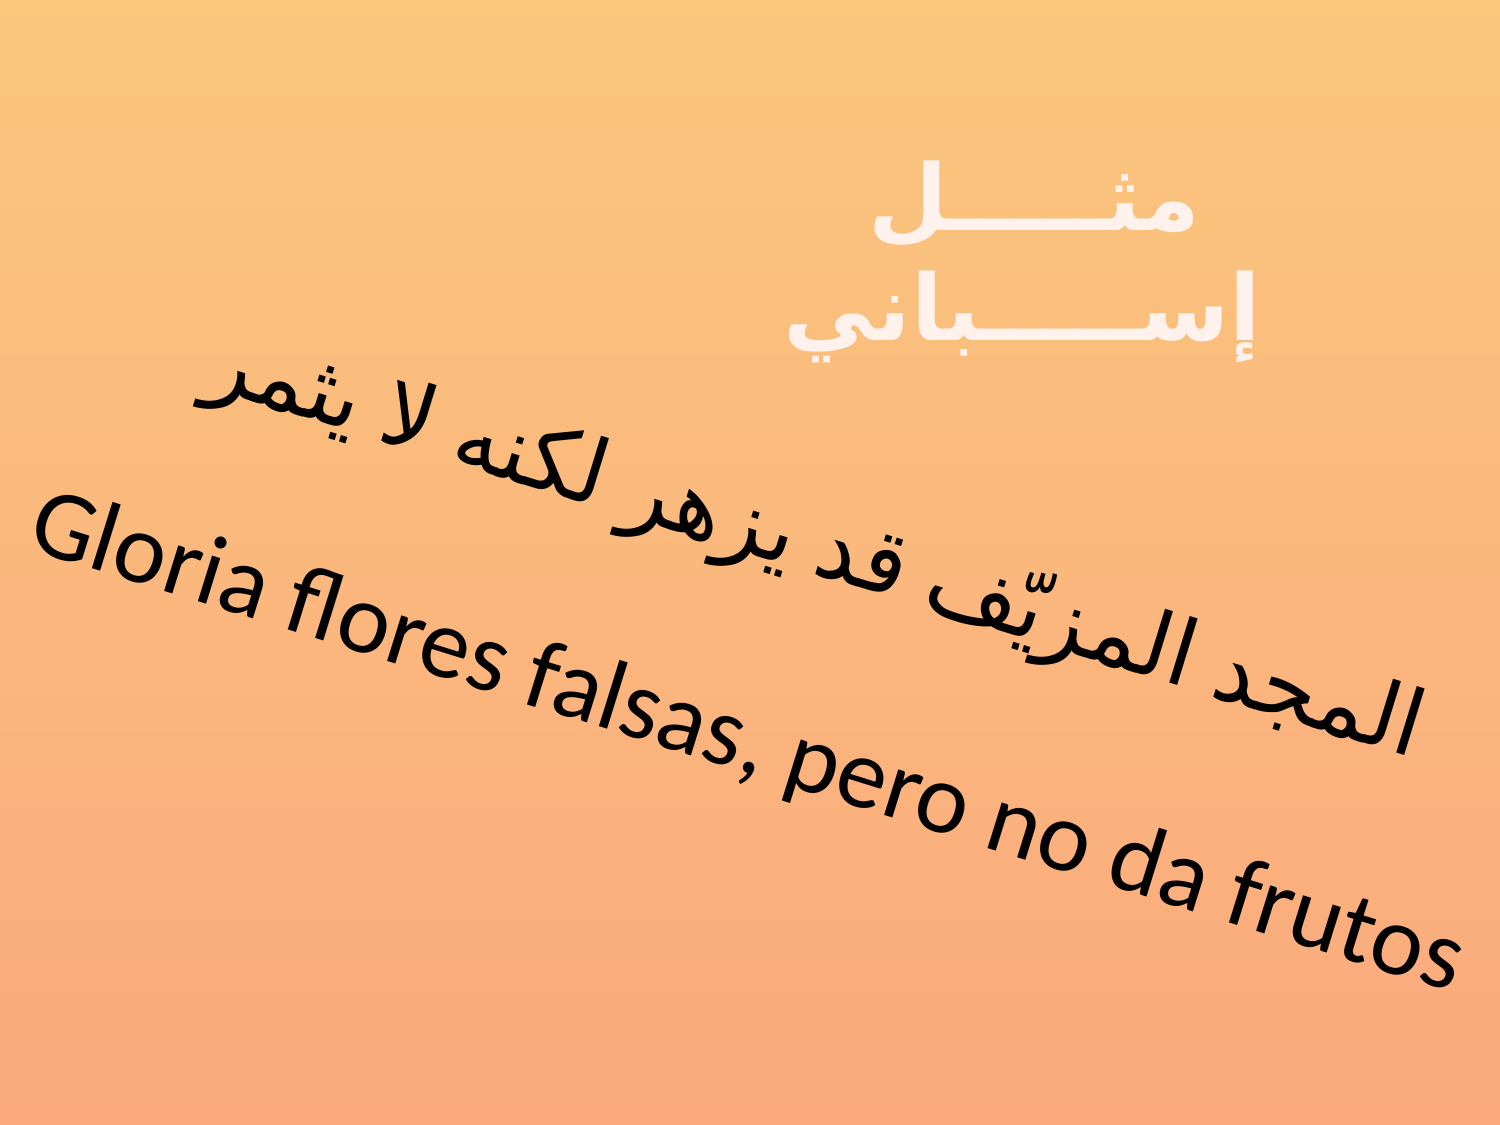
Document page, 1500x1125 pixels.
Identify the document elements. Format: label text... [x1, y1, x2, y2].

text_box مثـــــل إســـــباني [624, 131, 1444, 319]
text_box المجد المزيّف قد يزهر لكنه لا يثمر [148, 282, 1495, 860]
text_box Gloria flores falsas, pero no da frutos [0, 436, 1500, 1125]
